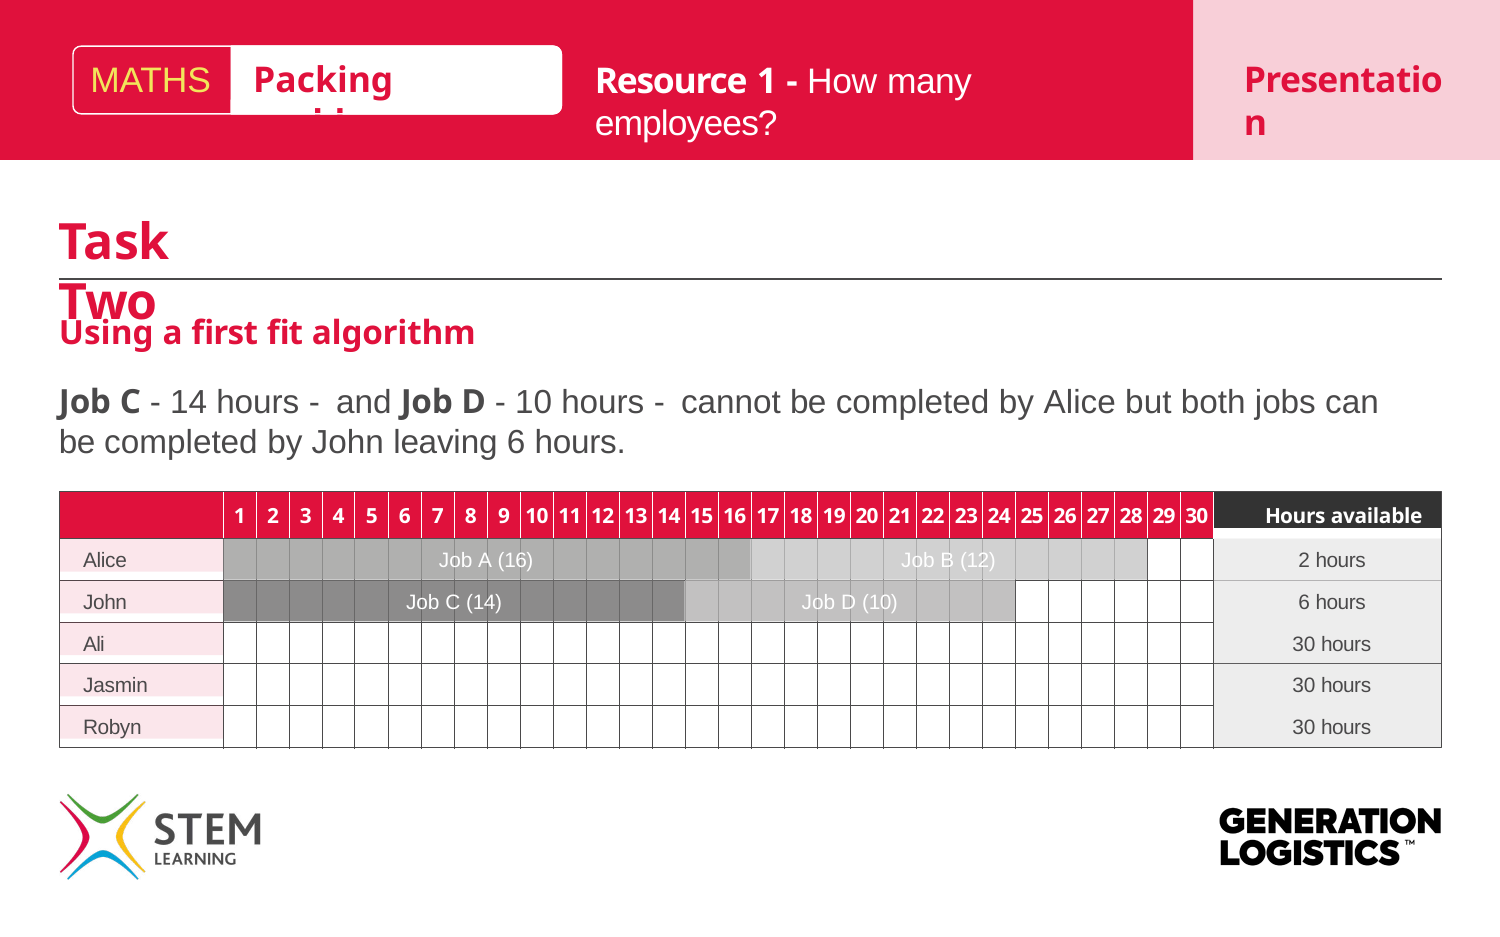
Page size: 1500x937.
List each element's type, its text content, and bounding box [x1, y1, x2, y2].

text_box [58, 490, 1443, 750]
title Resource 1 - How many employees? [592, 55, 1144, 215]
picture [1219, 807, 1441, 866]
text_box Using a first fit algorithm Job C - 14 hours - and Job D - 10 hours - cannot be completed by Alice but both jobs can be completed by John leaving 6 hours. [56, 309, 1407, 461]
text_box Presentation [1241, 55, 1450, 143]
text_box Packing problems [231, 111, 561, 143]
picture [59, 793, 261, 880]
text_box [72, 46, 562, 114]
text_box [223, 579, 1016, 622]
text_box Task Two [56, 207, 272, 309]
